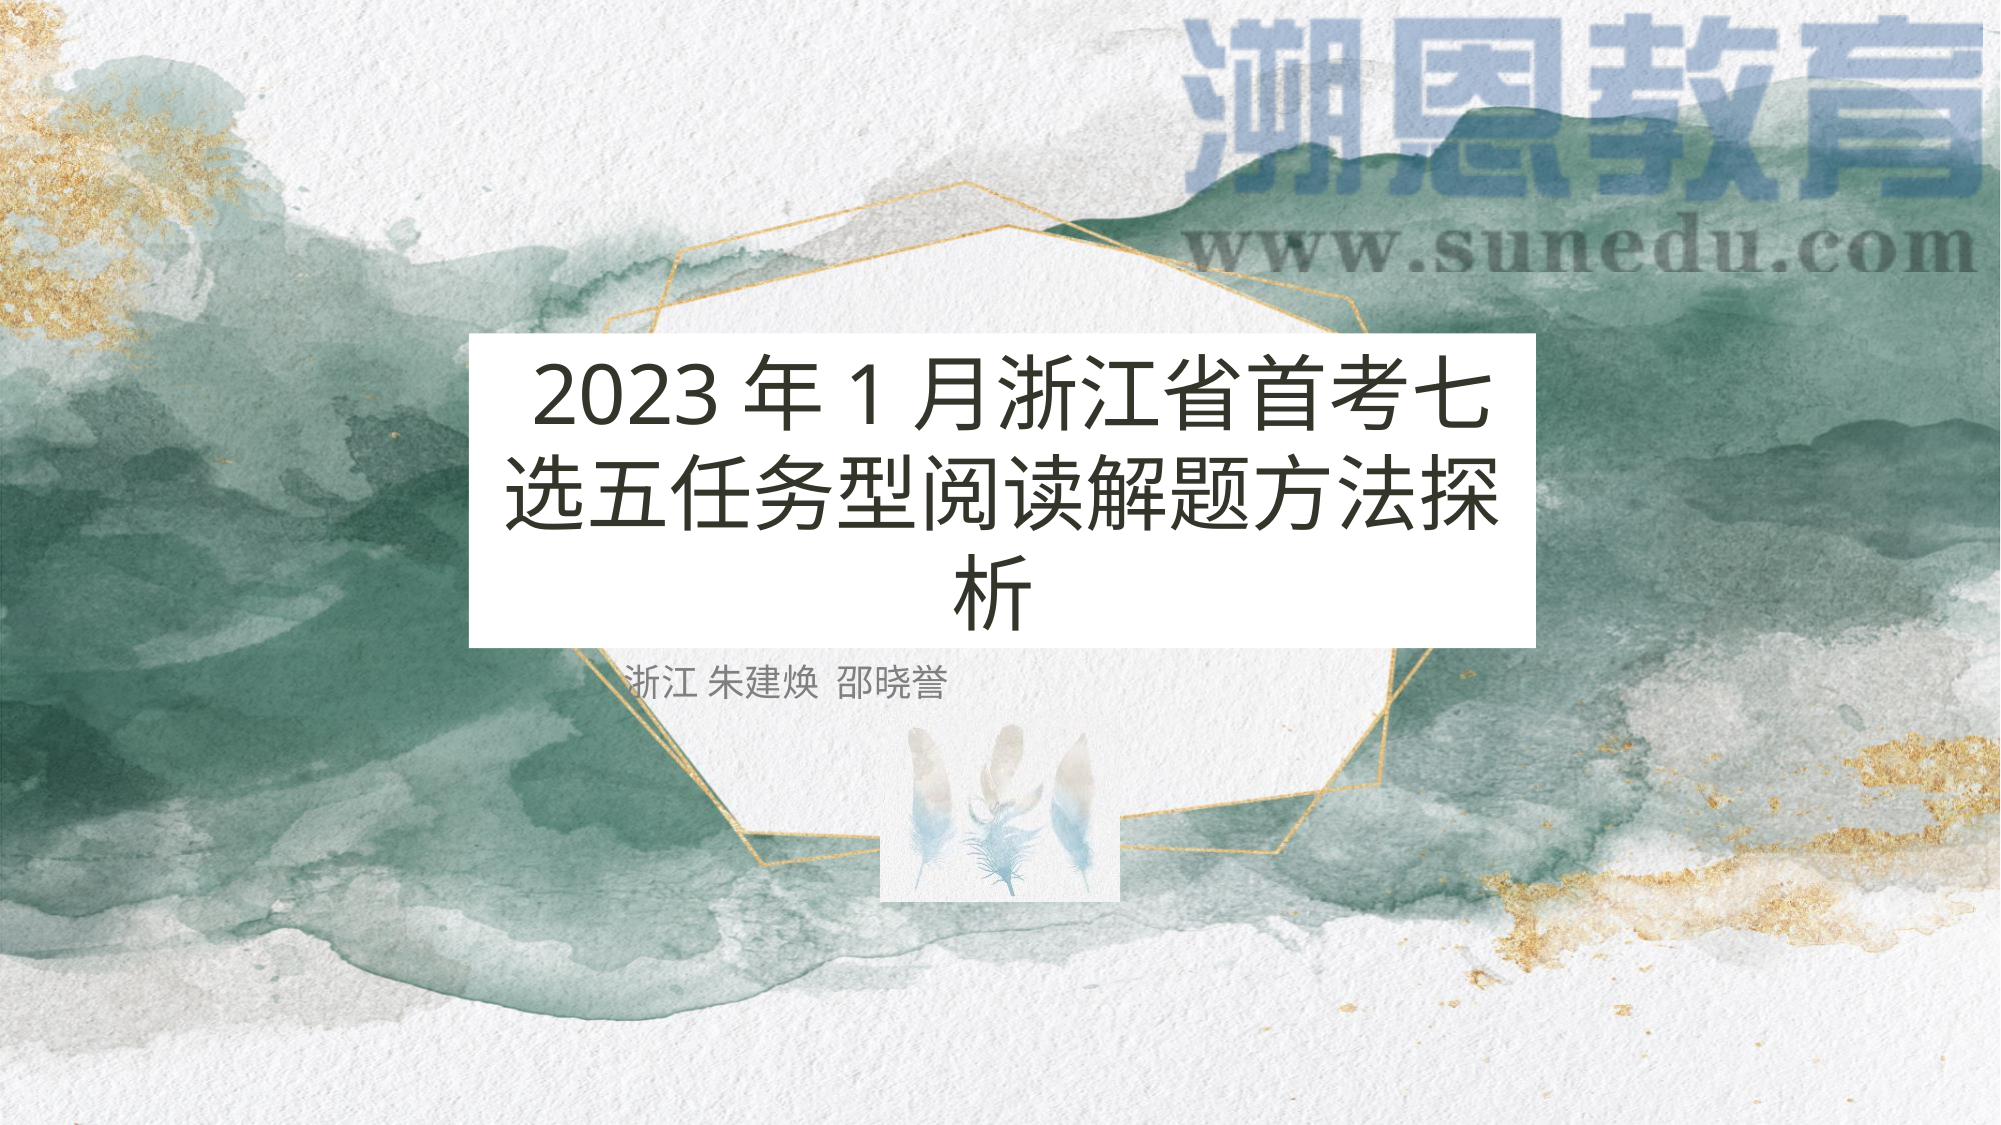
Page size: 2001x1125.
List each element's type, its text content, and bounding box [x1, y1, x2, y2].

picture [0, 0, 2001, 1125]
text_box 浙江 朱建焕 邵晓誉 [609, 651, 1396, 712]
text_box 2023年1月浙江省首考七选五任务型阅读解题方法探析 [468, 333, 1536, 649]
